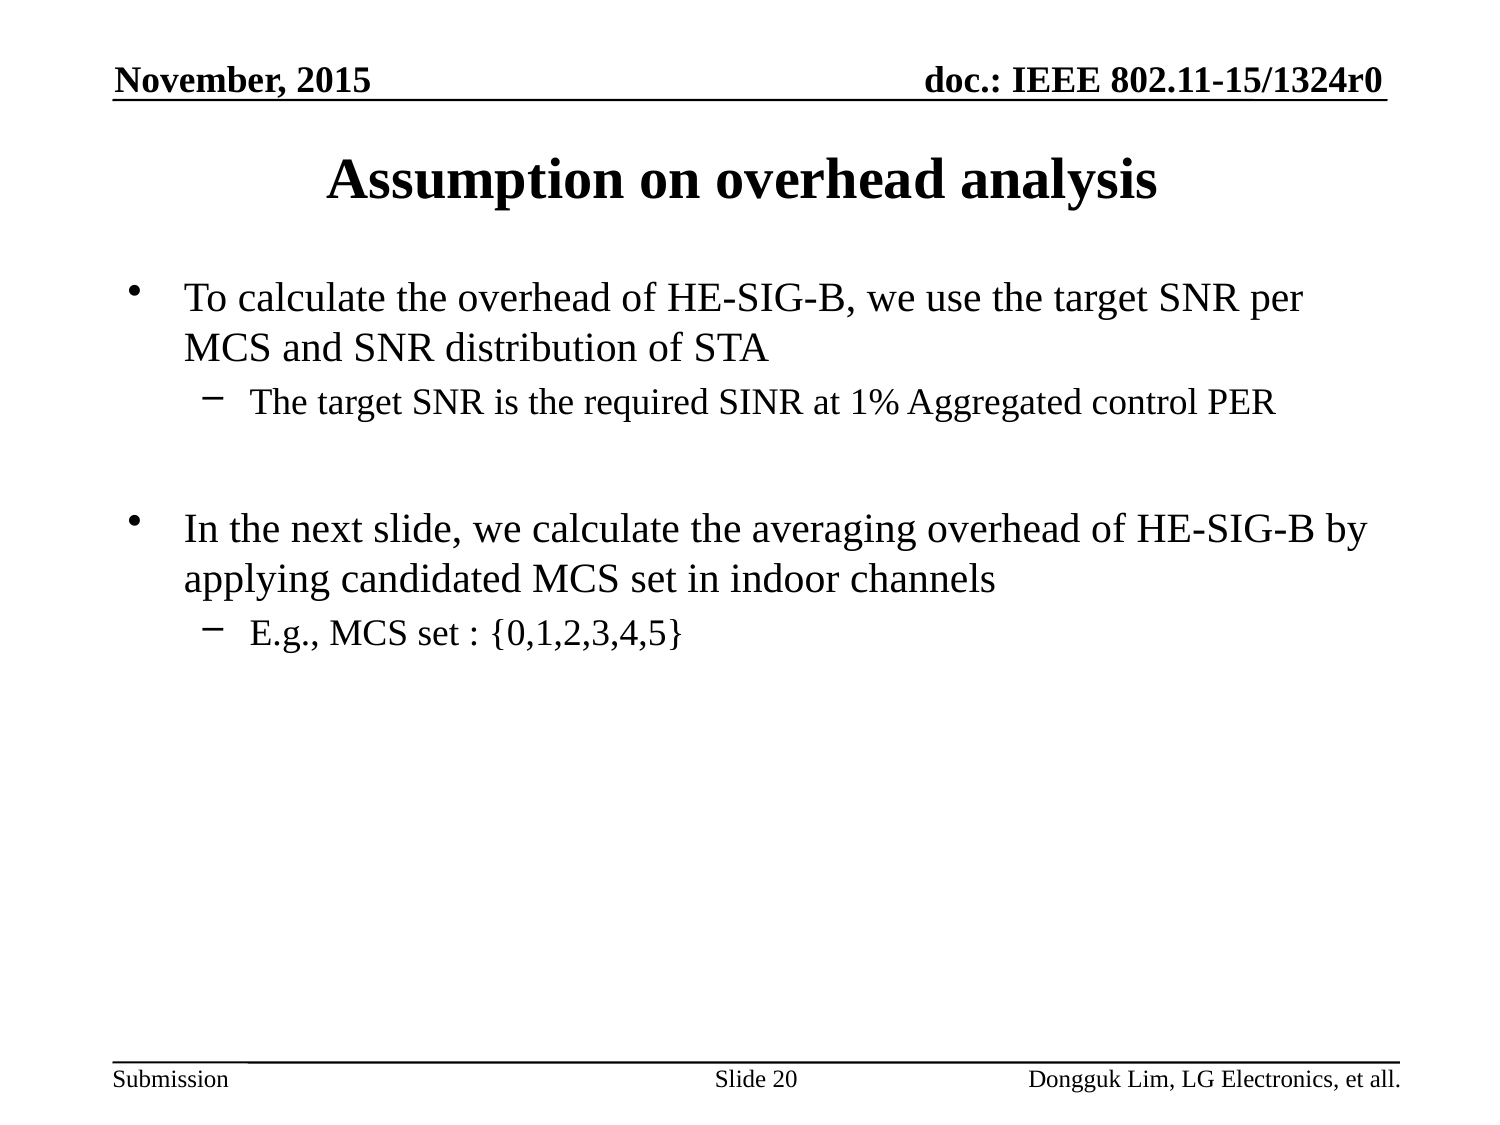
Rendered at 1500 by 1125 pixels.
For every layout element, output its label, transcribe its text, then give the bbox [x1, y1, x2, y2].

slide_number Slide 20 [712, 1061, 800, 1093]
list To calculate the overhead of HE-SIG-B, we use the target SNR per MCS and SNR distribution of STA The target SNR is the required SINR at 1% Aggregated control PER In the next slide, we calculate the averaging overhead of HE-SIG-B by applying candidated MCS set in indoor channels E.g., MCS set : {0,1,2,3,4,5} [112, 262, 1388, 1001]
footer Dongguk Lim, LG Electronics, et all. [1022, 1061, 1402, 1125]
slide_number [114, 54, 381, 101]
title Assumption on overhead analysis [112, 112, 1388, 238]
